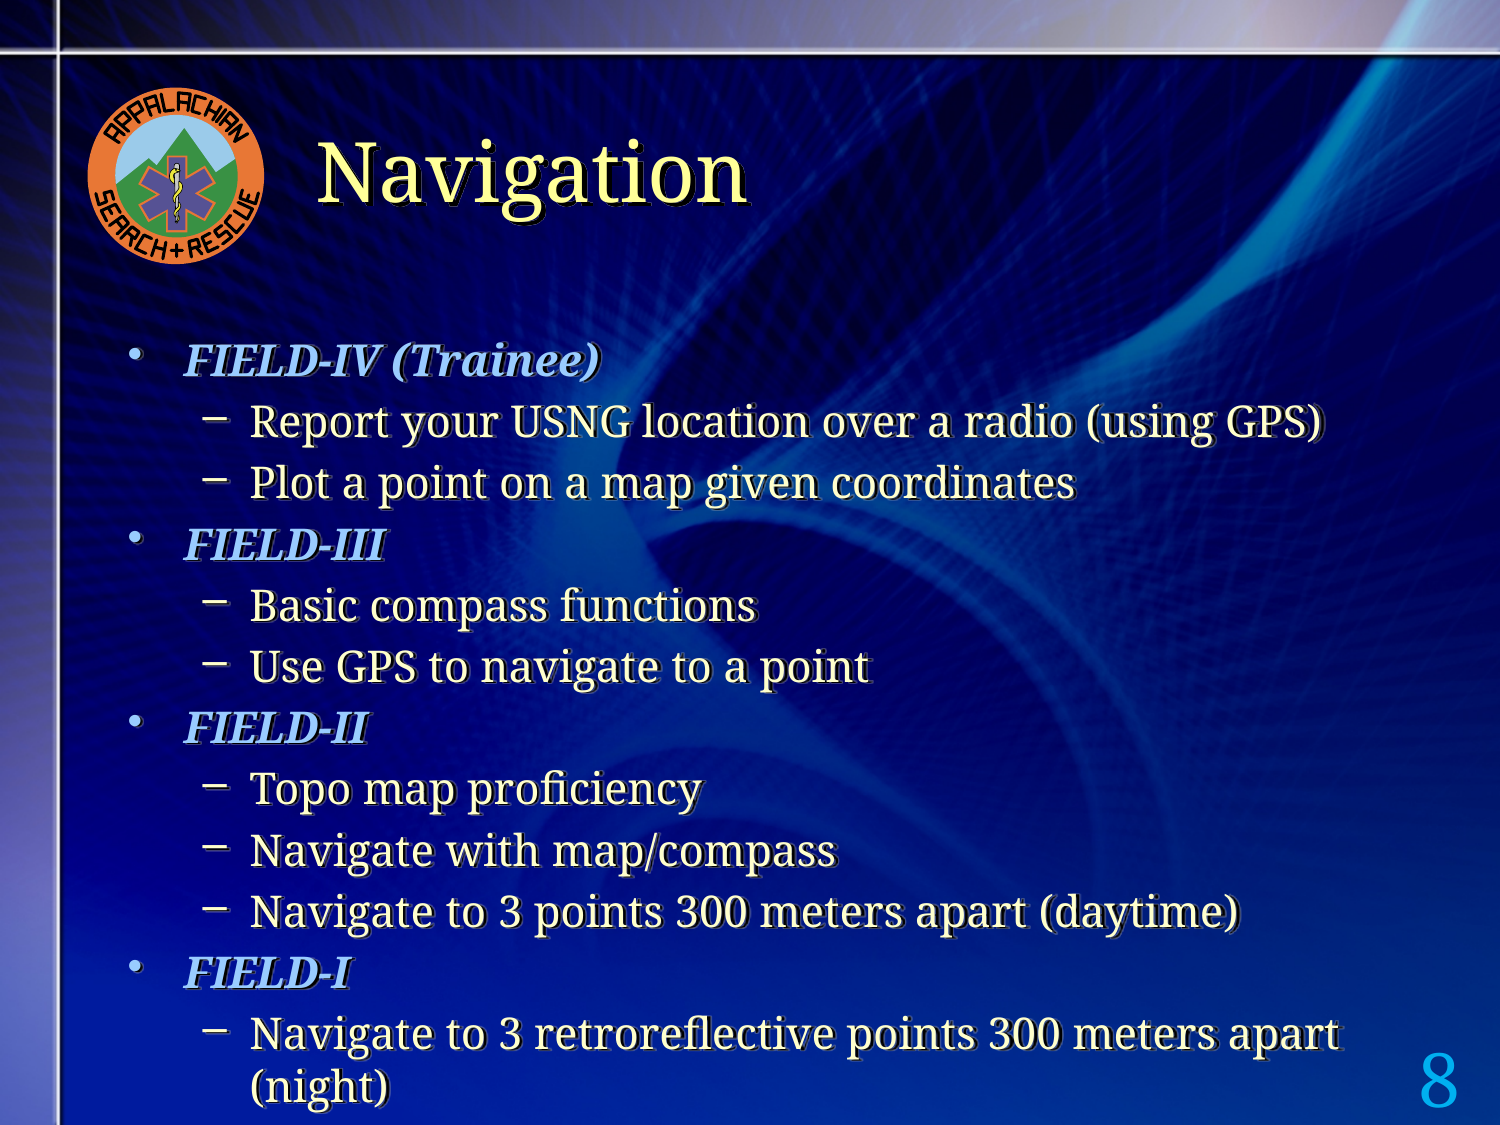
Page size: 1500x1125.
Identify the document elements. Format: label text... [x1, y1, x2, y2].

slide_number 8 [1325, 1025, 1475, 1100]
list FIELD-IV (Trainee) Report your USNG location over a radio (using GPS) Plot a point on a map given coordinates FIELD-III Basic compass functions Use GPS to navigate to a point FIELD-II Topo map proficiency Navigate with map/compass Navigate to 3 points 300 meters apart (daytime) FIELD-I Navigate to 3 retroreflective points 300 meters apart (night) [112, 324, 1451, 1088]
picture [0, 0, 1500, 1125]
title Navigation [300, 75, 1451, 263]
